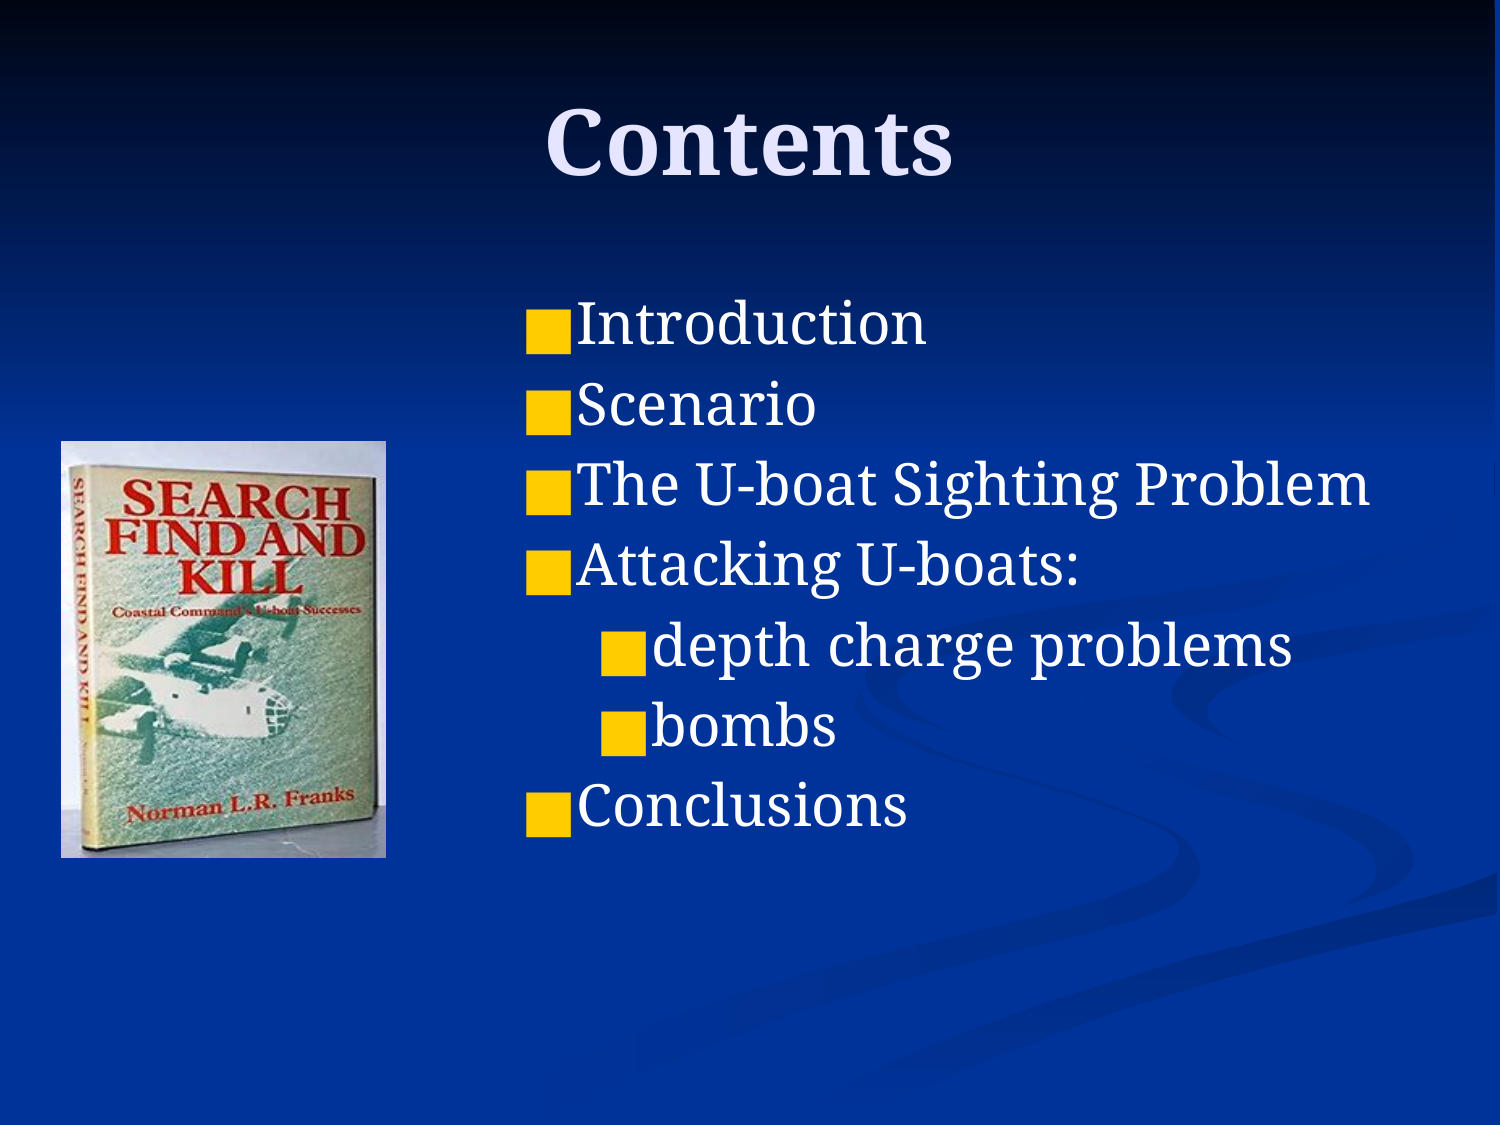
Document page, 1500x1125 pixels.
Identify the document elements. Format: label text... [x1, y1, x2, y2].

picture [61, 441, 386, 858]
title Contents [75, 45, 1425, 232]
text_box Introduction Scenario The U-boat Sighting Problem Attacking U-boats: depth charge problems bombs Conclusions [506, 278, 1500, 1021]
